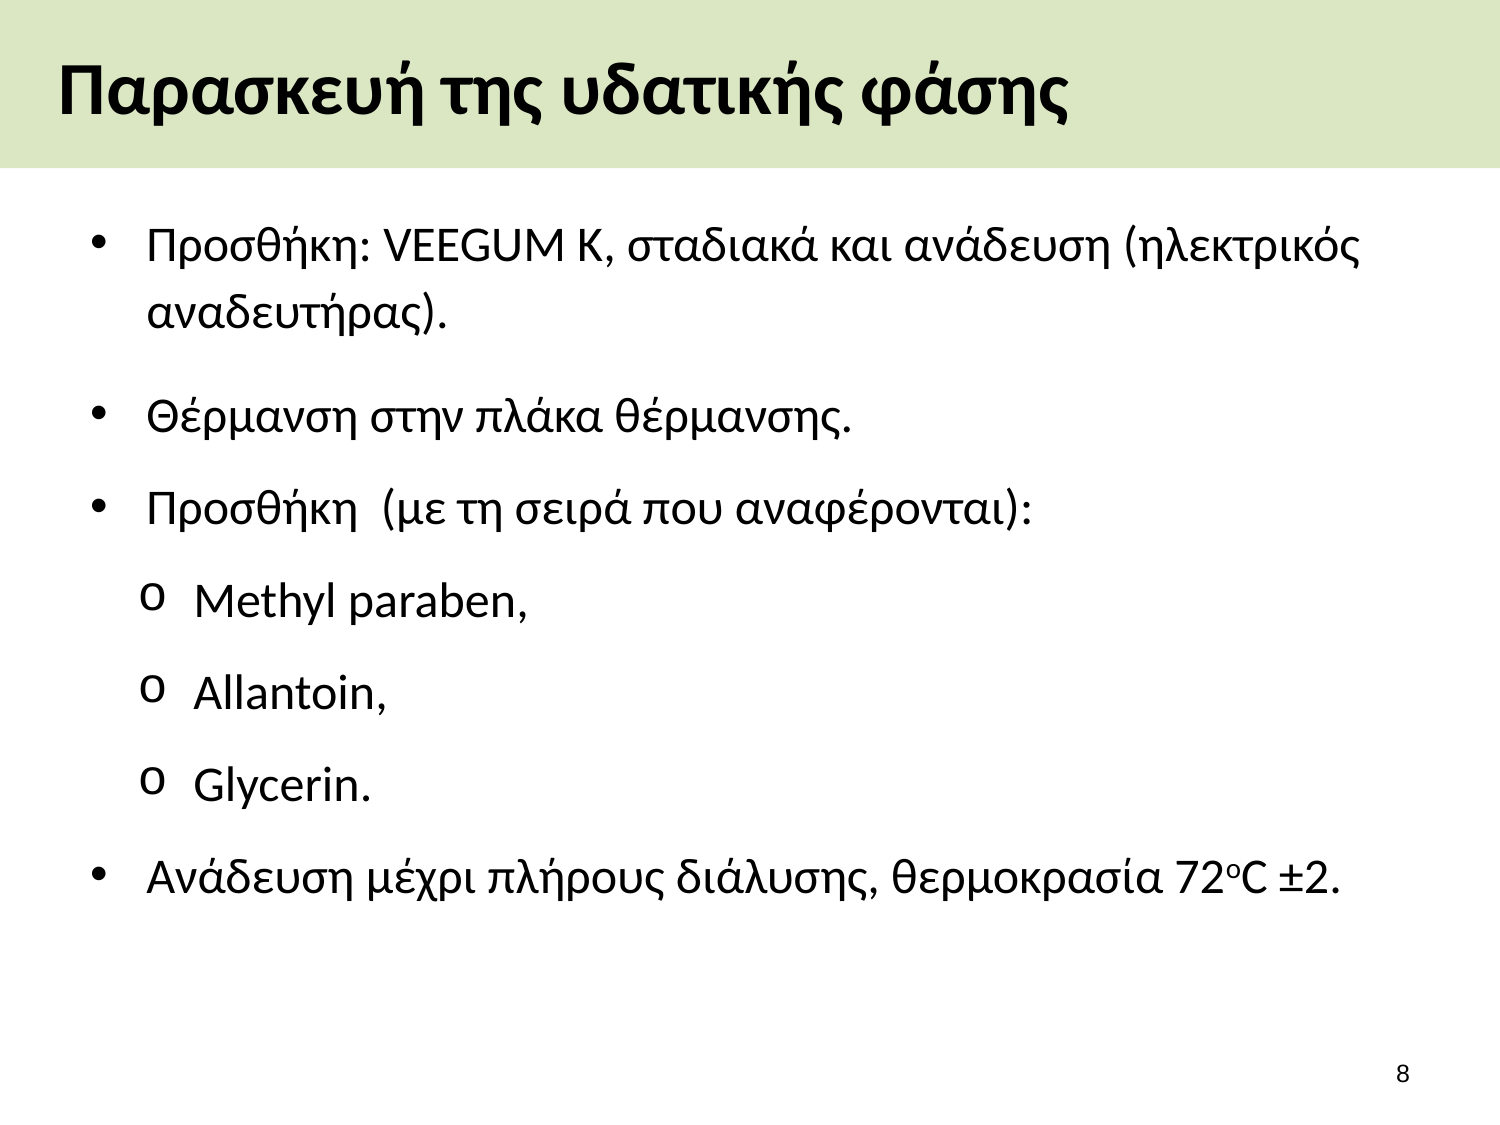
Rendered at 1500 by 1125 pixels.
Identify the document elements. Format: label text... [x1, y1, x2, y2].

list Προσθήκη: VEEGUM K, σταδιακά και ανάδευση (ηλεκτρικός αναδευτήρας). Θέρμανση στην πλάκα θέρμανσης. Προσθήκη (με τη σειρά που αναφέρονται): Methyl paraben, Allantoin, Glycerin. Ανάδευση μέχρι πλήρους διάλυσης, θερμοκρασία 72οC ±2. [75, 196, 1447, 1047]
title Παρασκευή της υδατικής φάσης [0, 0, 1500, 169]
slide_number 7 [1074, 1042, 1425, 1103]
